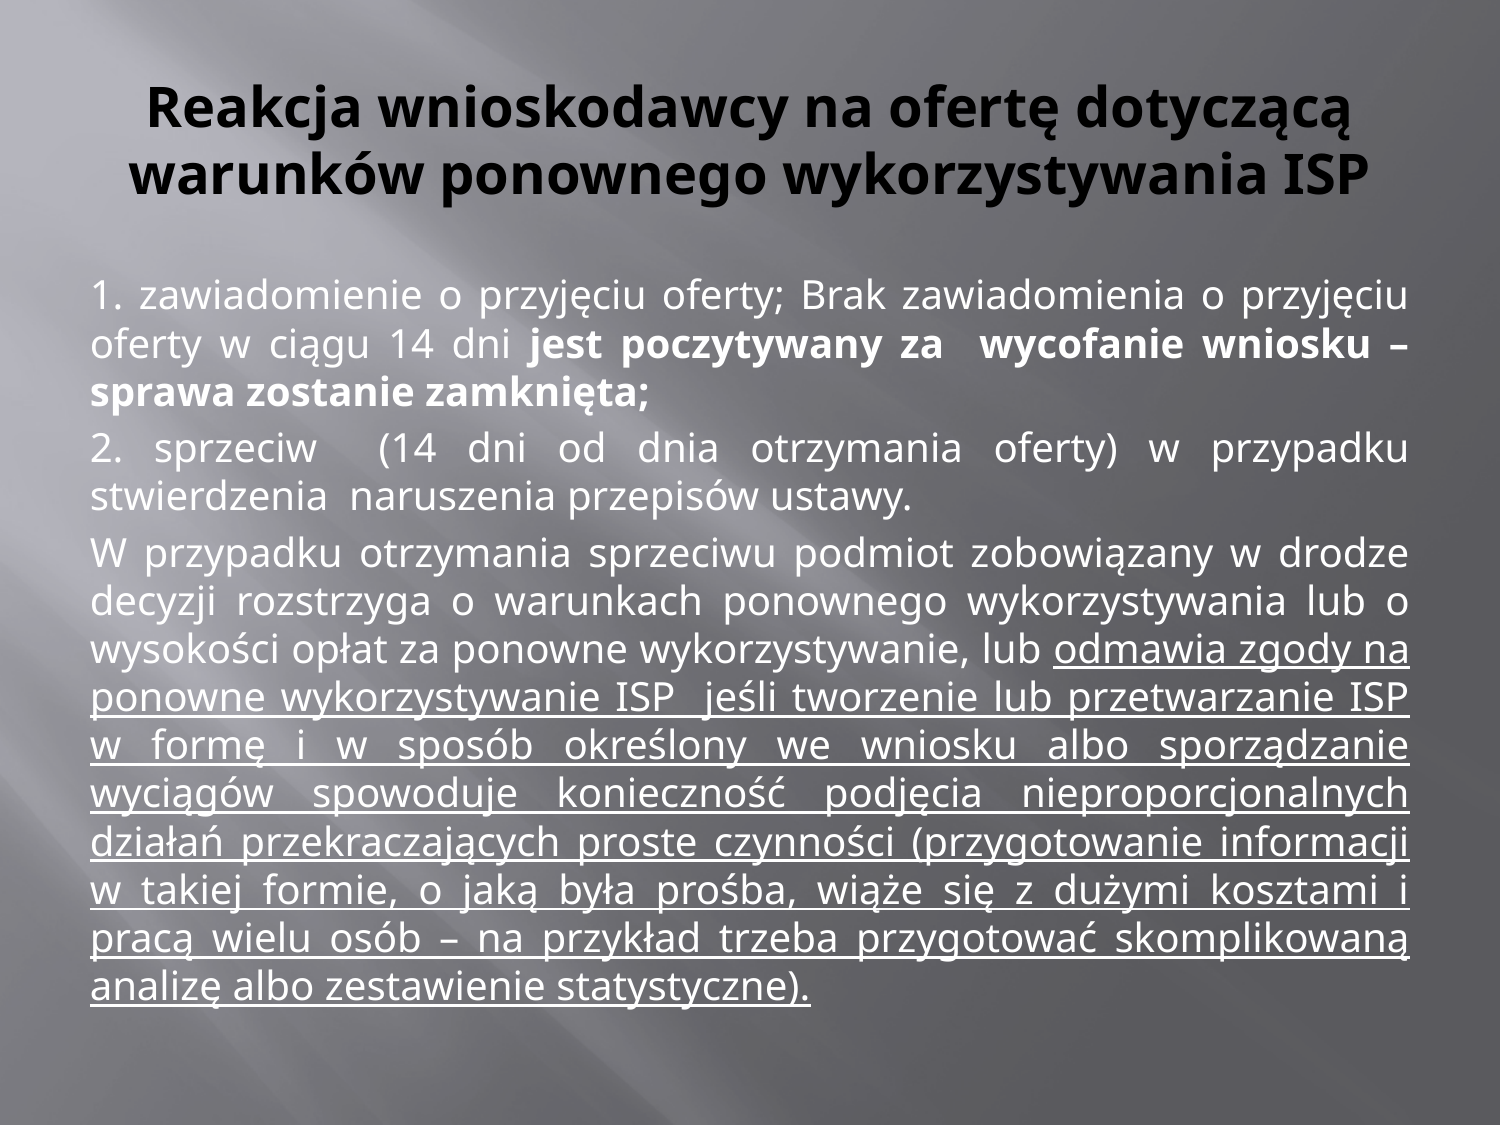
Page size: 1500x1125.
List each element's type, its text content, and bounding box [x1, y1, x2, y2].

title Reakcja wnioskodawcy na ofertę dotyczącą warunków ponownego wykorzystywania ISP [75, 45, 1425, 233]
list 1. zawiadomienie o przyjęciu oferty; Brak zawiadomienia o przyjęciu oferty w ciągu 14 dni jest poczytywany za wycofanie wniosku – sprawa zostanie zamknięta; 2. sprzeciw (14 dni od dnia otrzymania oferty) w przypadku stwierdzenia naruszenia przepisów ustawy. W przypadku otrzymania sprzeciwu podmiot zobowiązany w drodze decyzji rozstrzyga o warunkach ponownego wykorzystywania lub o wysokości opłat za ponowne wykorzystywanie, lub odmawia zgody na ponowne wykorzystywanie ISP jeśli tworzenie lub przetwarzanie ISP w formę i w sposób określony we wniosku albo sporządzanie wyciągów spowoduje konieczność podjęcia nieproporcjonalnych działań przekraczających proste czynności (przygotowanie informacji w takiej formie, o jaką była prośba, wiąże się z dużymi kosztami i pracą wielu osób – na przykład trzeba przygotować skomplikowaną analizę albo zestawienie statystyczne). [75, 262, 1425, 1035]
